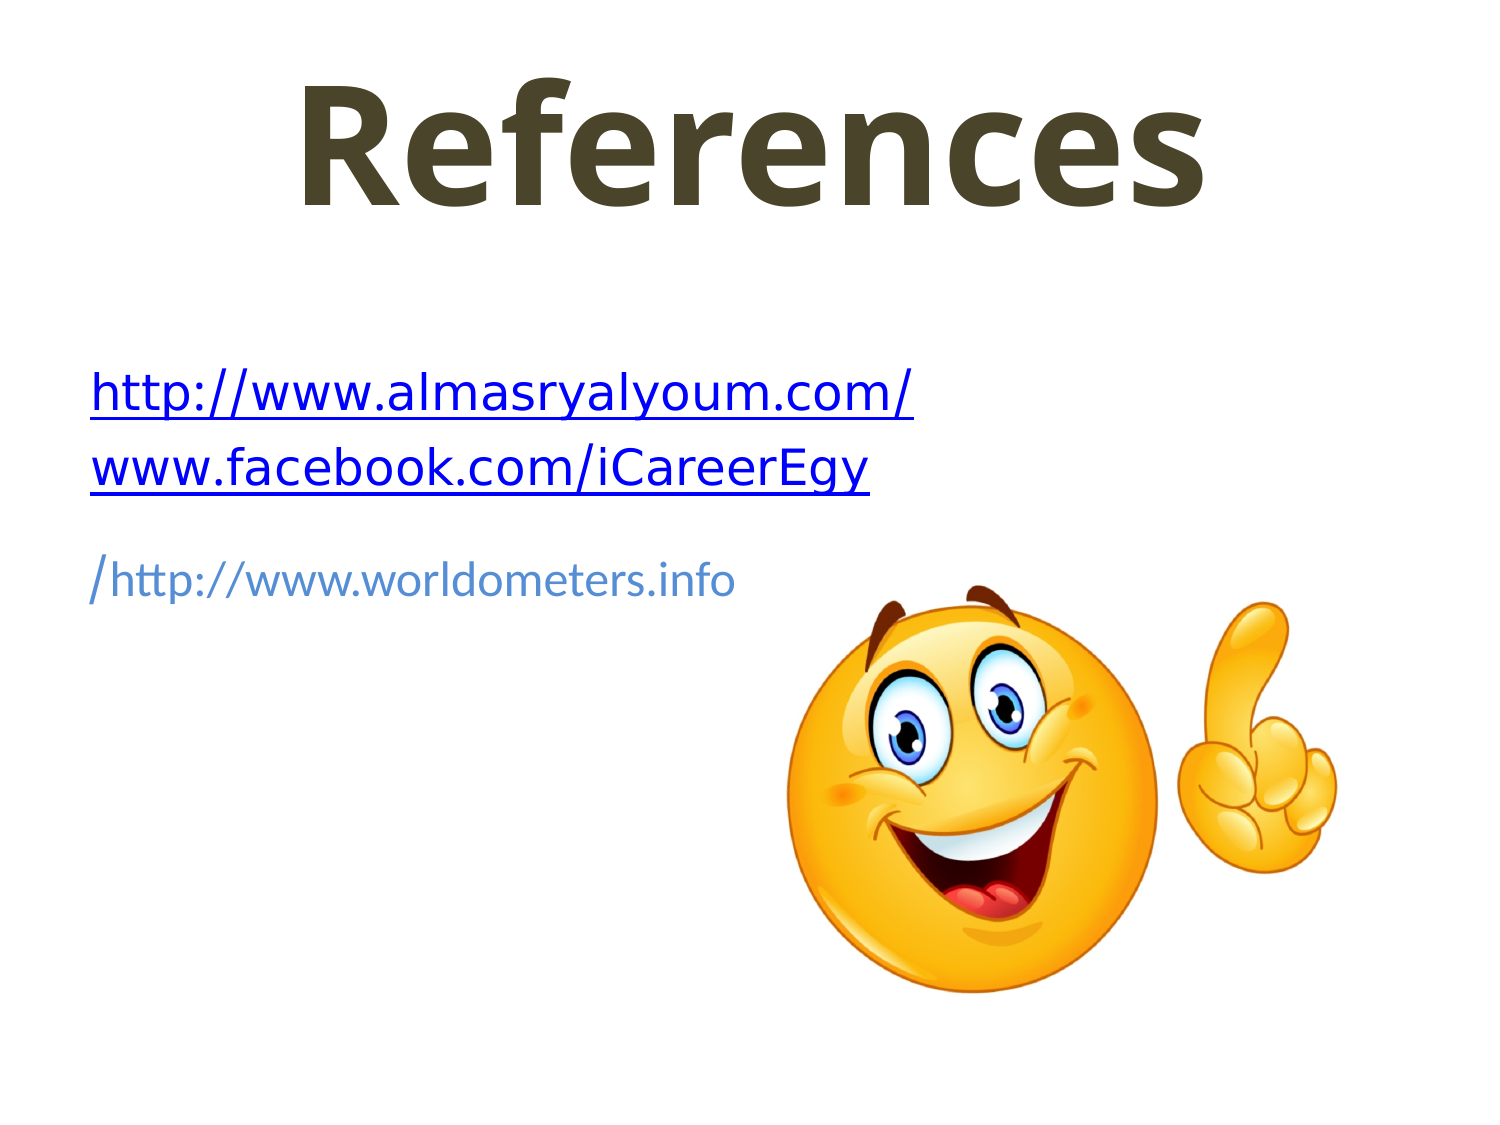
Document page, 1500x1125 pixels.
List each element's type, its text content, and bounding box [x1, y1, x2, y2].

title References [75, 45, 1425, 233]
picture [751, 528, 1370, 1033]
text_box http://www.worldometers.info/ [72, 538, 751, 614]
list http://www.almasryalyoum.com/ www.facebook.com/iCareerEgy [75, 262, 1425, 1005]
